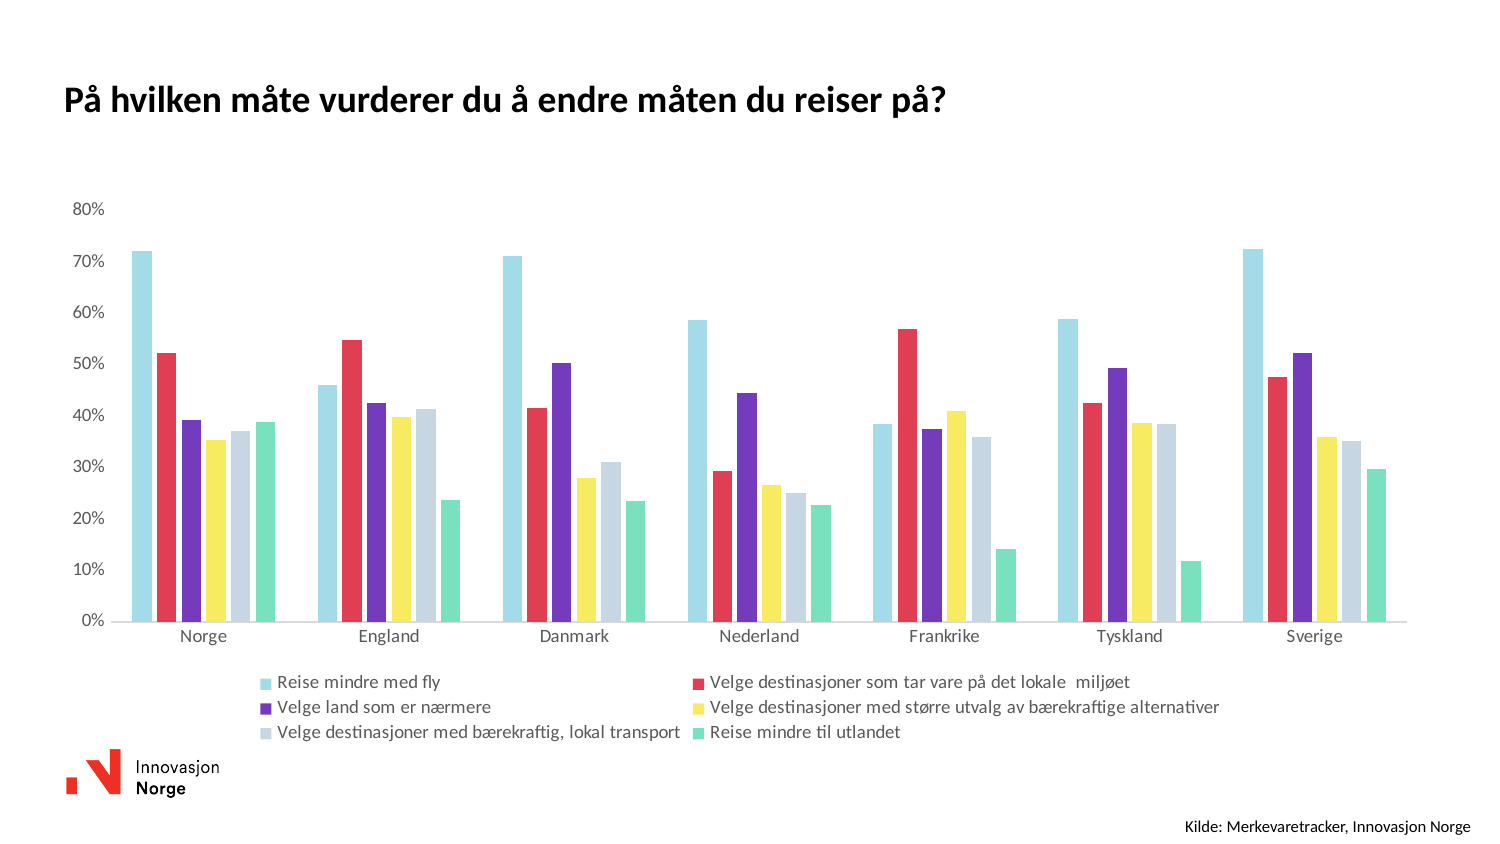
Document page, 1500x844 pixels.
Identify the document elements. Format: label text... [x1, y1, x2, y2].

text_box Kilde: Merkevaretracker, Innovasjon Norge [1170, 808, 1487, 844]
chart [44, 190, 1436, 750]
title På hvilken måte vurderer du å endre måten du reiser på? [64, 74, 1436, 166]
picture [66, 750, 219, 798]
